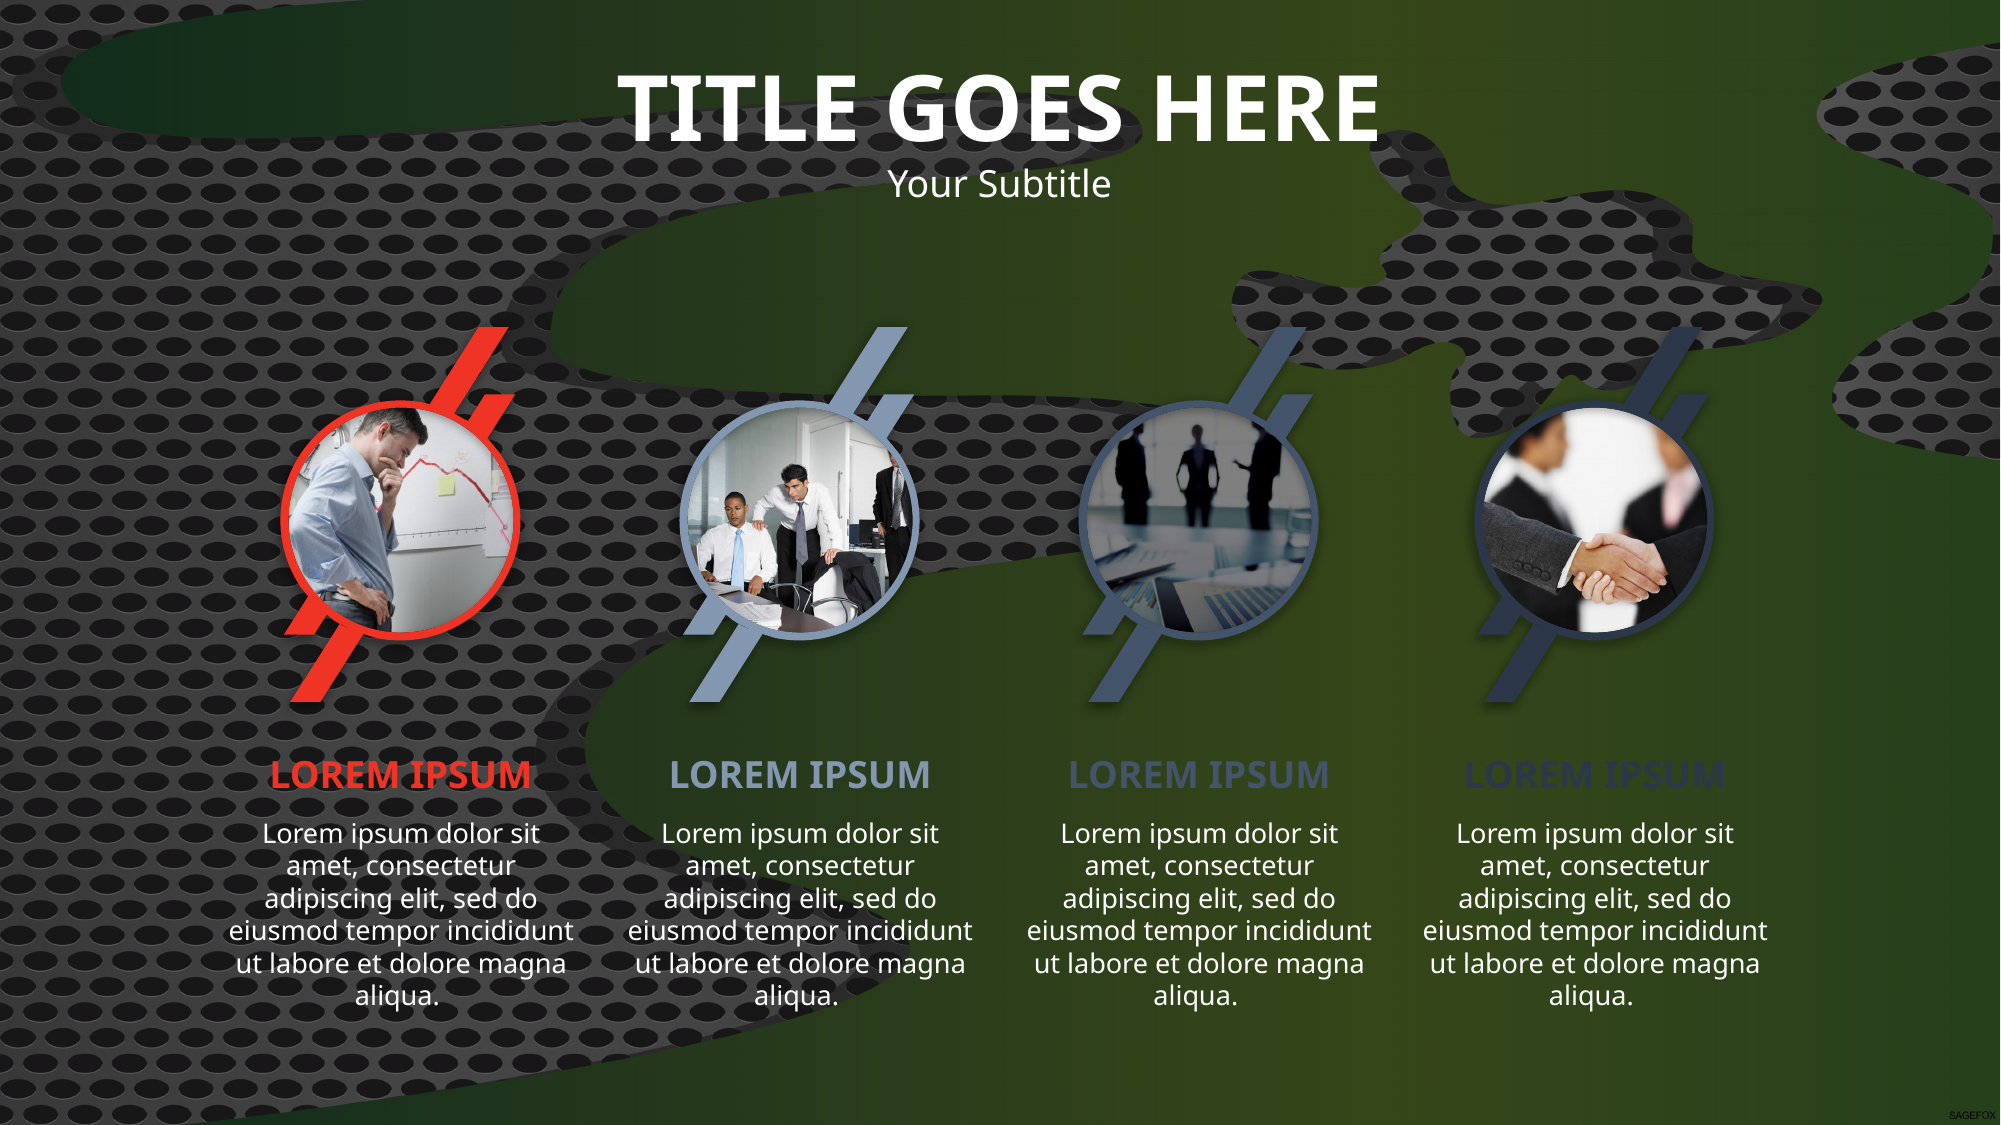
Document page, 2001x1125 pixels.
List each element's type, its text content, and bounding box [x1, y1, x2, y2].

text_box [293, 419, 506, 631]
picture [1925, 0, 2001, 1125]
text_box LOREM IPSUM Lorem ipsum dolor sit amet, consectetur adipiscing elit, sed do eiusmod tempor incididunt ut labore et dolore magna aliqua. [217, 746, 585, 1017]
text_box [279, 326, 522, 704]
text_box TITLE GOES HERE Your Subtitle [548, 42, 1452, 212]
text_box LOREM IPSUM Lorem ipsum dolor sit amet, consectetur adipiscing elit, sed do eiusmod tempor incididunt ut labore et dolore magna aliqua. [1015, 746, 1383, 1017]
text_box [1092, 419, 1304, 631]
text_box LOREM IPSUM Lorem ipsum dolor sit amet, consectetur adipiscing elit, sed do eiusmod tempor incididunt ut labore et dolore magna aliqua. [616, 746, 984, 1017]
text_box LOREM IPSUM Lorem ipsum dolor sit amet, consectetur adipiscing elit, sed do eiusmod tempor incididunt ut labore et dolore magna aliqua. [1411, 746, 1779, 1017]
text_box [1077, 326, 1320, 704]
text_box [694, 419, 907, 631]
text_box [1473, 326, 1716, 704]
text_box [1487, 419, 1700, 631]
text_box [678, 326, 921, 704]
